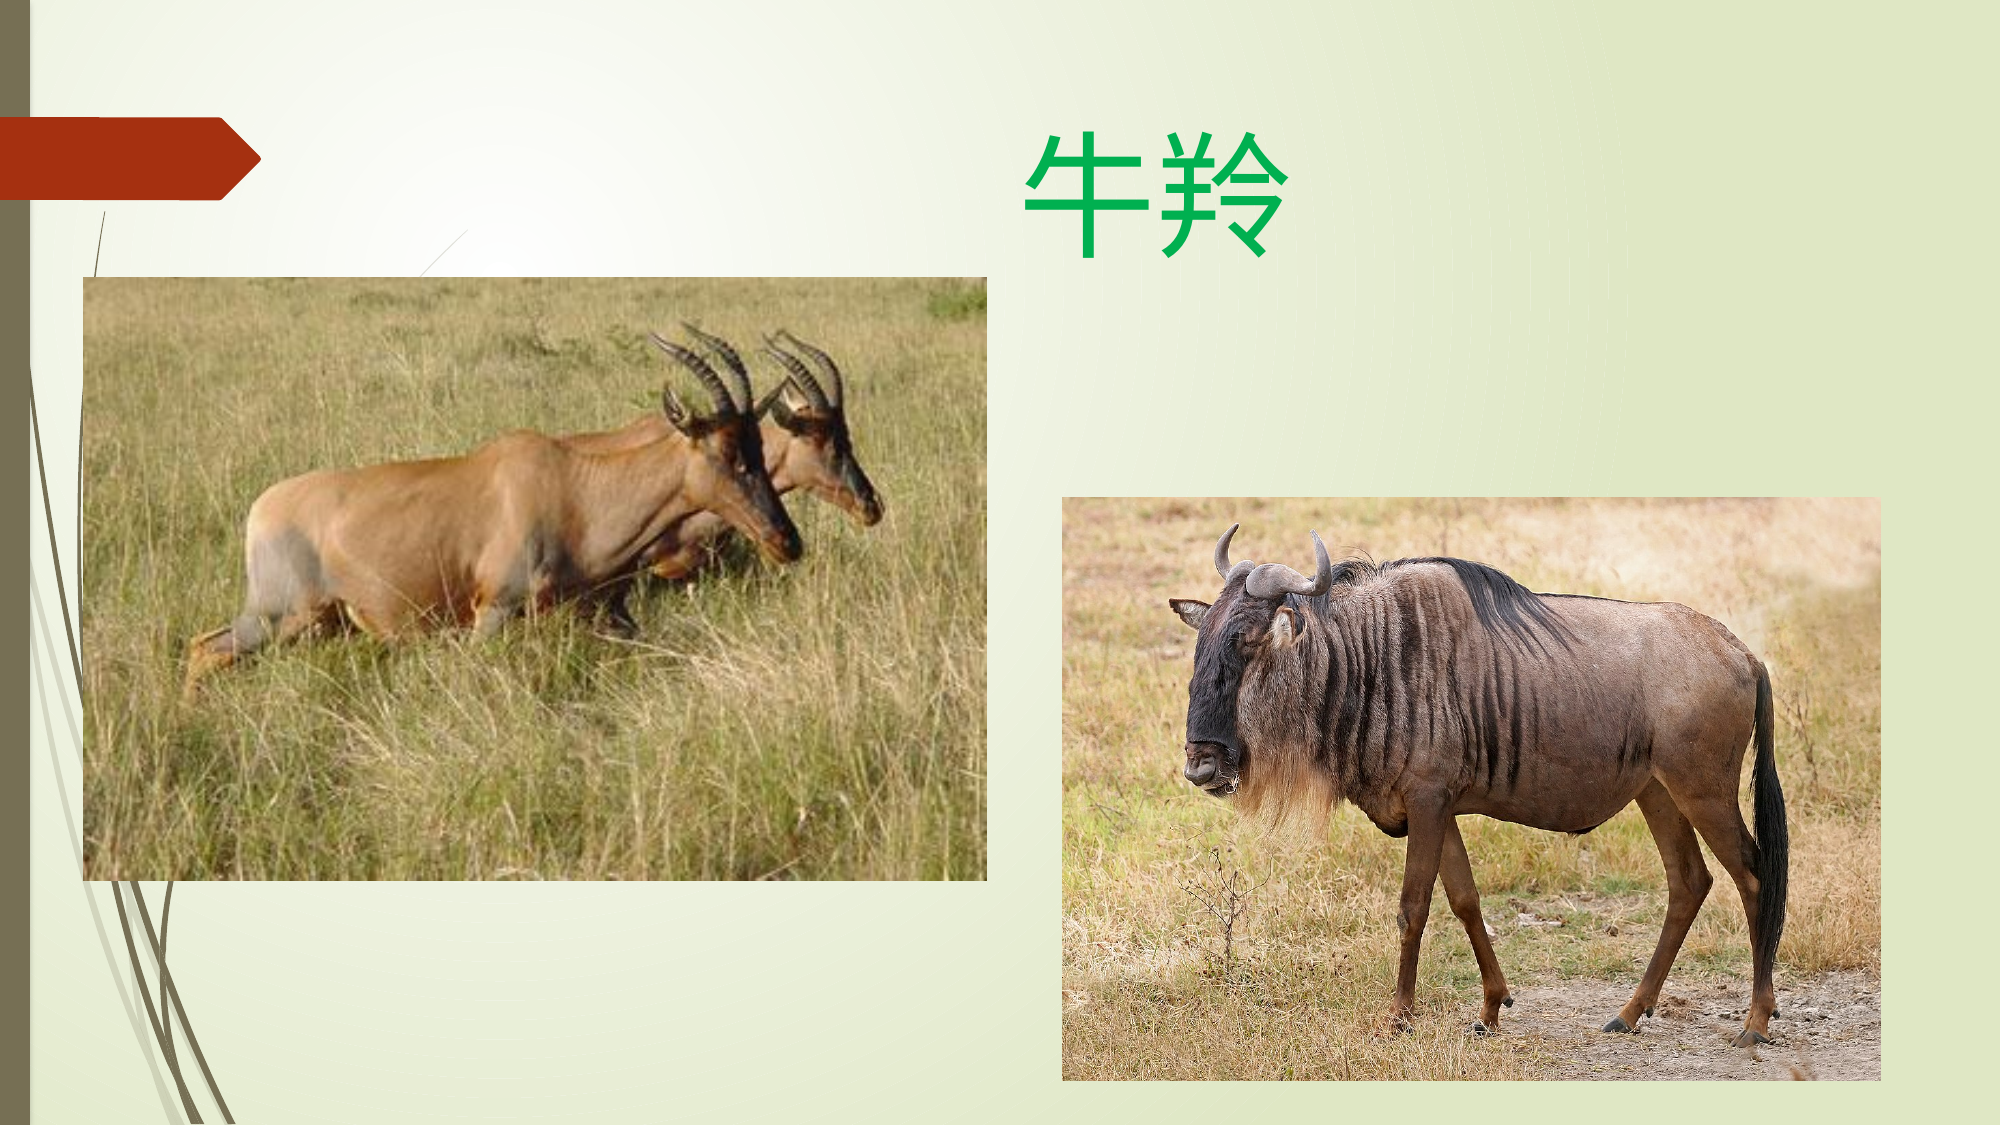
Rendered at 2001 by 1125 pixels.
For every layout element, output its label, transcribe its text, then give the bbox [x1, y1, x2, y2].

picture [1062, 497, 1881, 1081]
picture [83, 277, 987, 881]
title 牛羚 [425, 102, 1888, 313]
